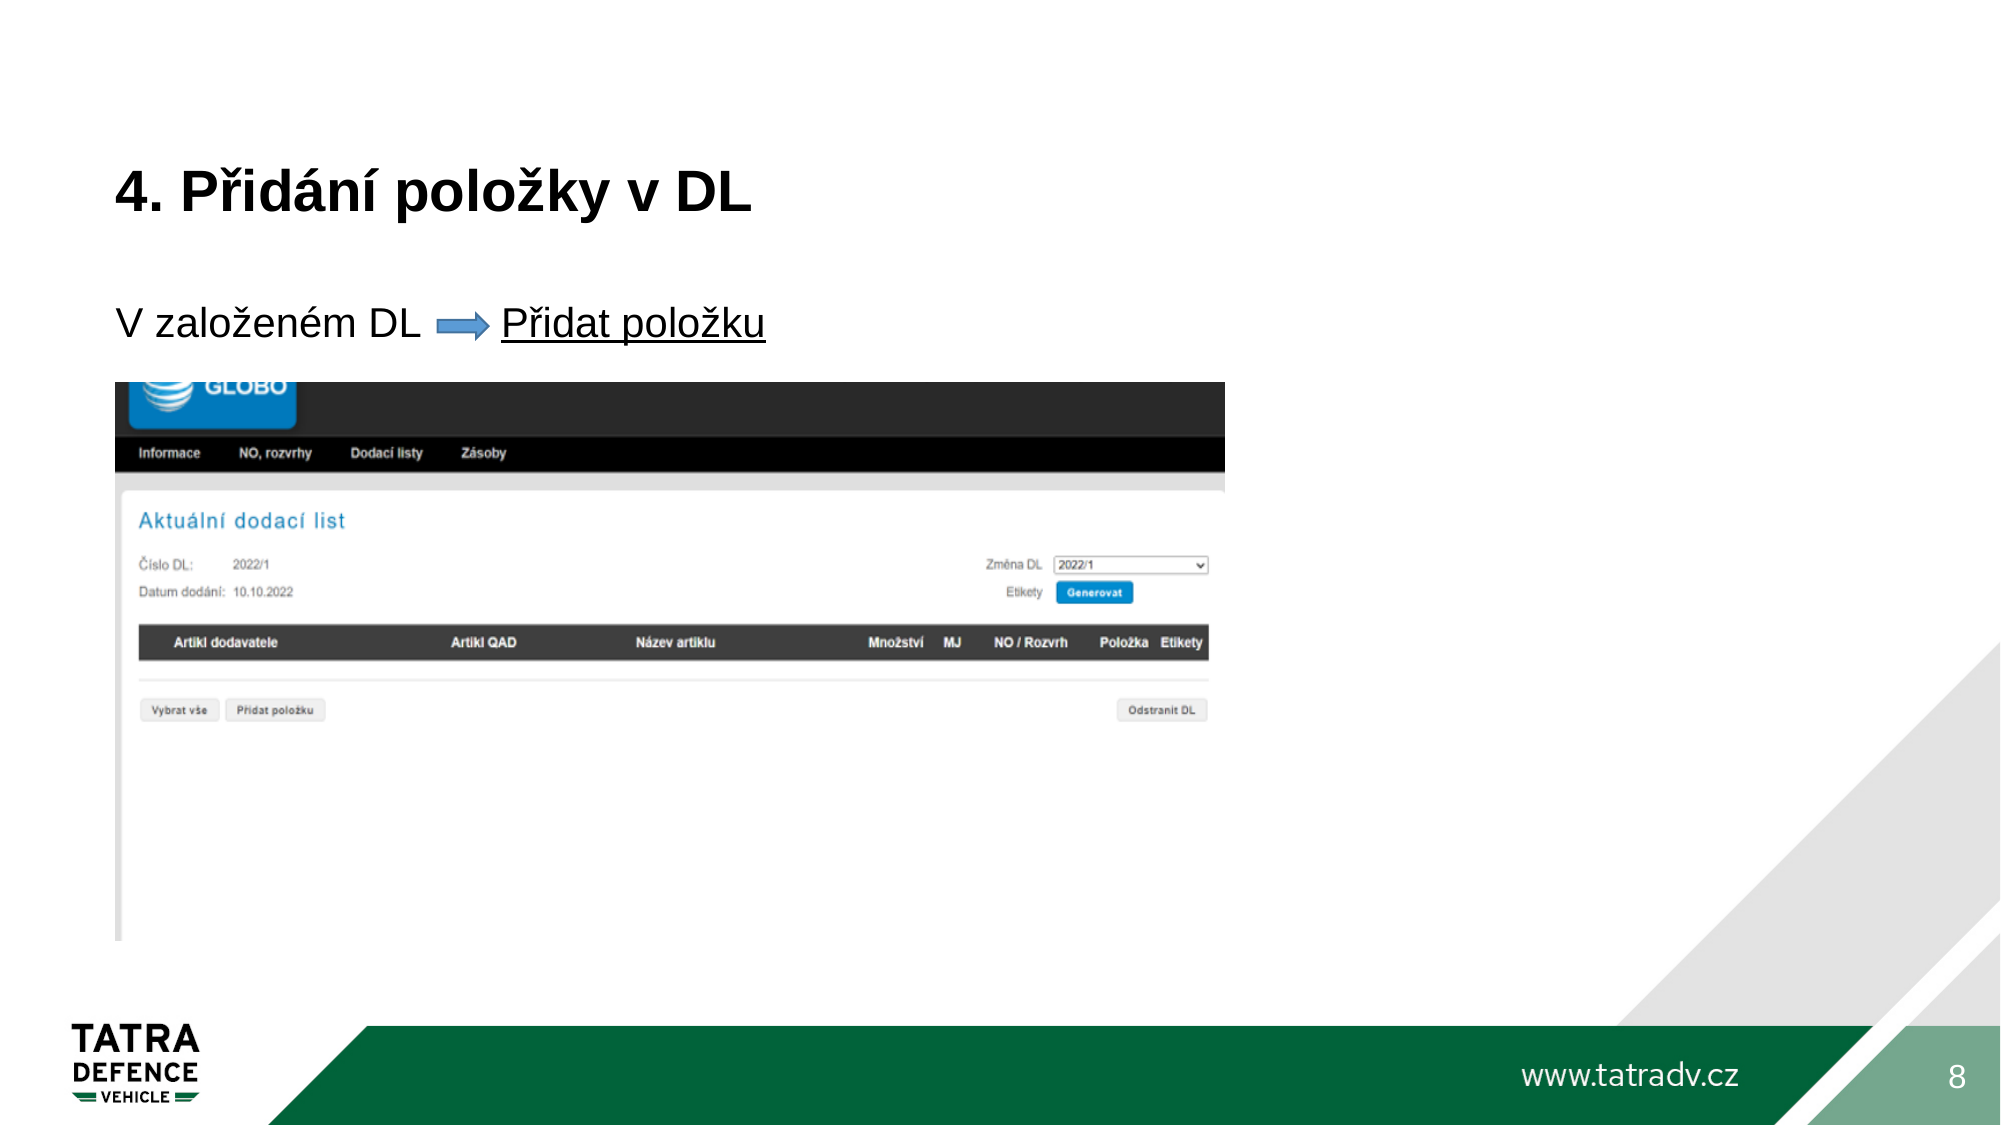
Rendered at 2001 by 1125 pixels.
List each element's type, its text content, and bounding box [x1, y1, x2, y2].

text_box [436, 311, 490, 341]
picture [0, 0, 2001, 1125]
list V založeném DL Přidat položku [115, 294, 1923, 873]
title 4. Přidání položky v DL [115, 153, 1923, 234]
